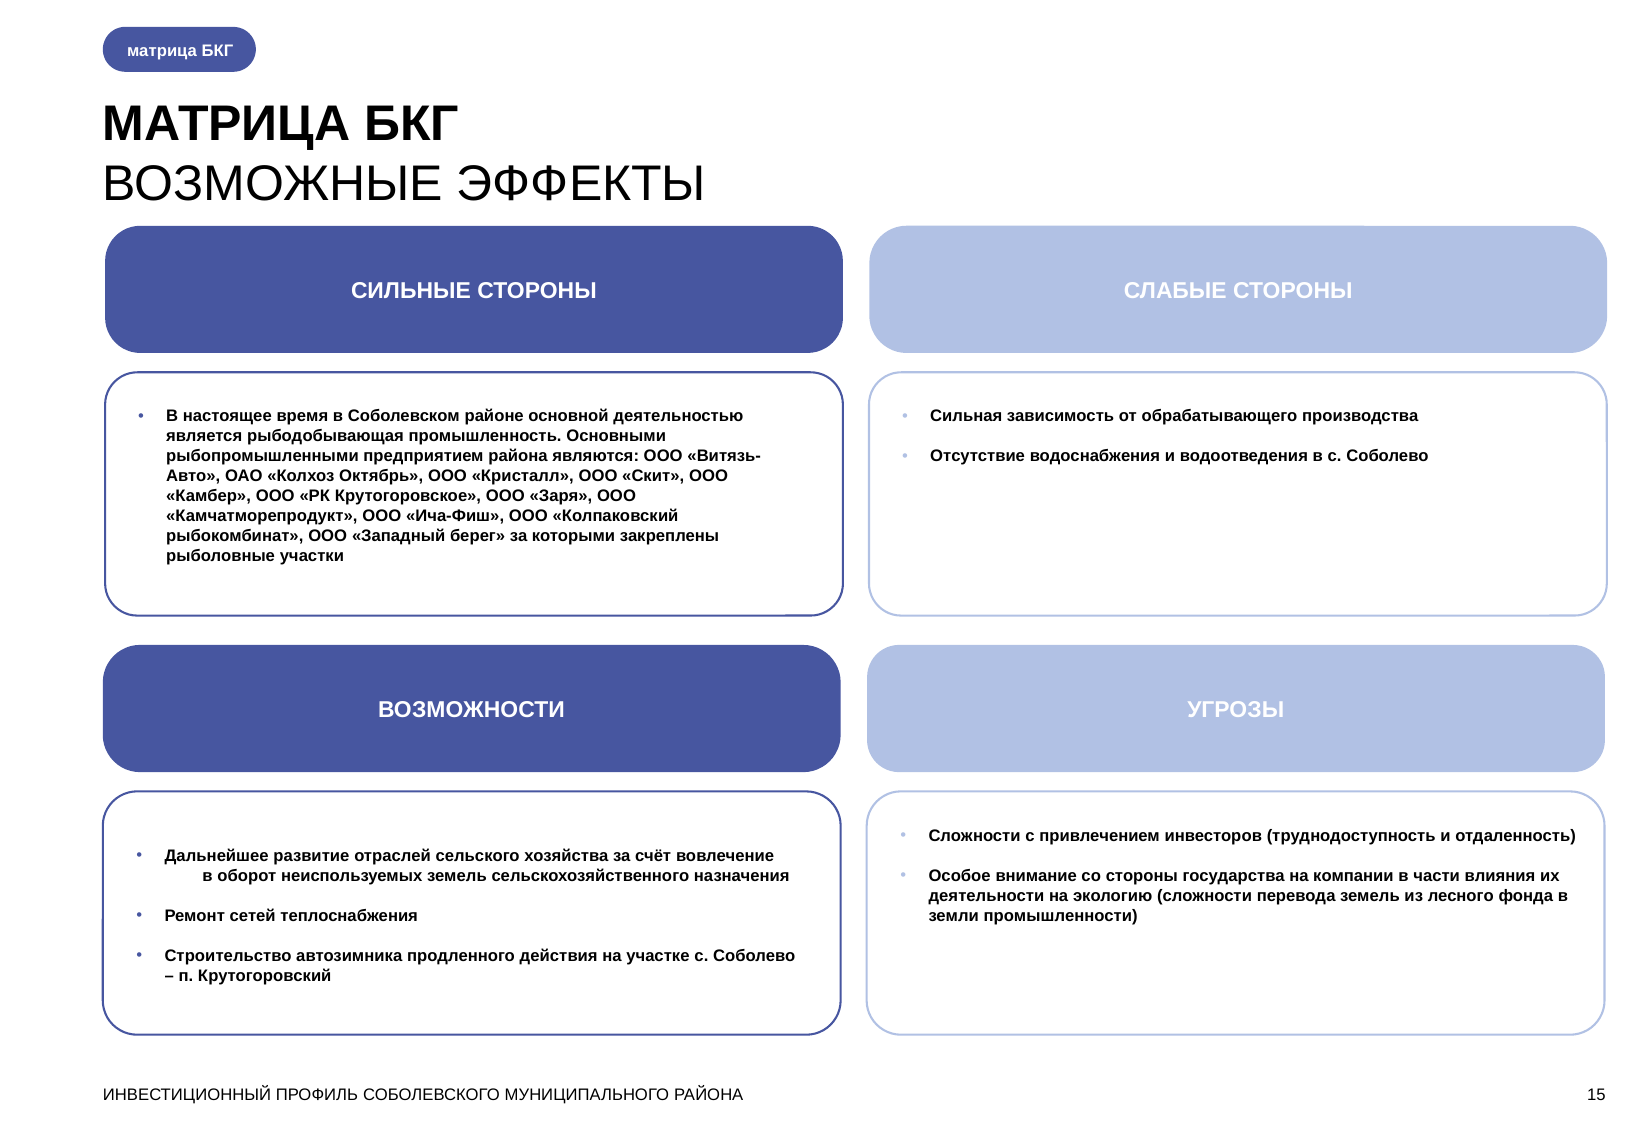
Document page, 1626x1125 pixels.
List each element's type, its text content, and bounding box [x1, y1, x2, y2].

text_box В настоящее время в Соболевском районе основной деятельностью является рыбодобывающая промышленность. Основными рыбопромышленными предприятием района являются: ООО «Витязь-Авто», ОАО «Колхоз Октябрь», ООО «Кристалл», ООО «Скит», ООО «Камбер», ООО «РК Крутогоровское», ООО «Заря», ООО «Камчатморепродукт», ООО «Ича-Фиш», ООО «Колпаковский рыбокомбинат», ООО «Западный берег» за которыми закреплены рыболовные участки [104, 371, 844, 617]
text_box УГРОЗЫ [866, 643, 1606, 774]
text_box Сложности с привлечением инвесторов (труднодоступность и отдаленность) Особое внимание со стороны государства на компании в части влияния их деятельности на экологию (сложности перевода земель из лесного фонда в земли промышленности) [865, 790, 1606, 1036]
text_box ИНВЕСТИЦИОННЫЙ ПРОФИЛЬ СОБОЛЕВСКОГО МУНИЦИПАЛЬНОГО РАЙОНА [102, 1083, 1304, 1104]
slide_number 15 [1486, 1083, 1606, 1105]
text_box Сильная зависимость от обрабатывающего производства Отсутствие водоснабжения и водоотведения в с. Соболево [867, 371, 1608, 617]
text_box Дальнейшее развитие отраслей сельского хозяйства за счёт вовлечение в оборот неиспользуемых земель сельскохозяйственного назначения Ремонт сетей теплоснабжения Строительство автозимника продленного действия на участке с. Соболево – п. Крутогоровский [101, 790, 842, 1036]
text_box СИЛЬНЫЕ СТОРОНЫ [104, 224, 844, 355]
text_box ВОЗМОЖНОСТИ [101, 643, 842, 774]
text_box СЛАБЫЕ СТОРОНЫ [868, 224, 1609, 355]
text_box матрица БКГ [101, 25, 257, 73]
text_box МАТРИЦА БКГ ВОЗМОЖНЫЕ ЭФФЕКТЫ [102, 90, 1606, 211]
